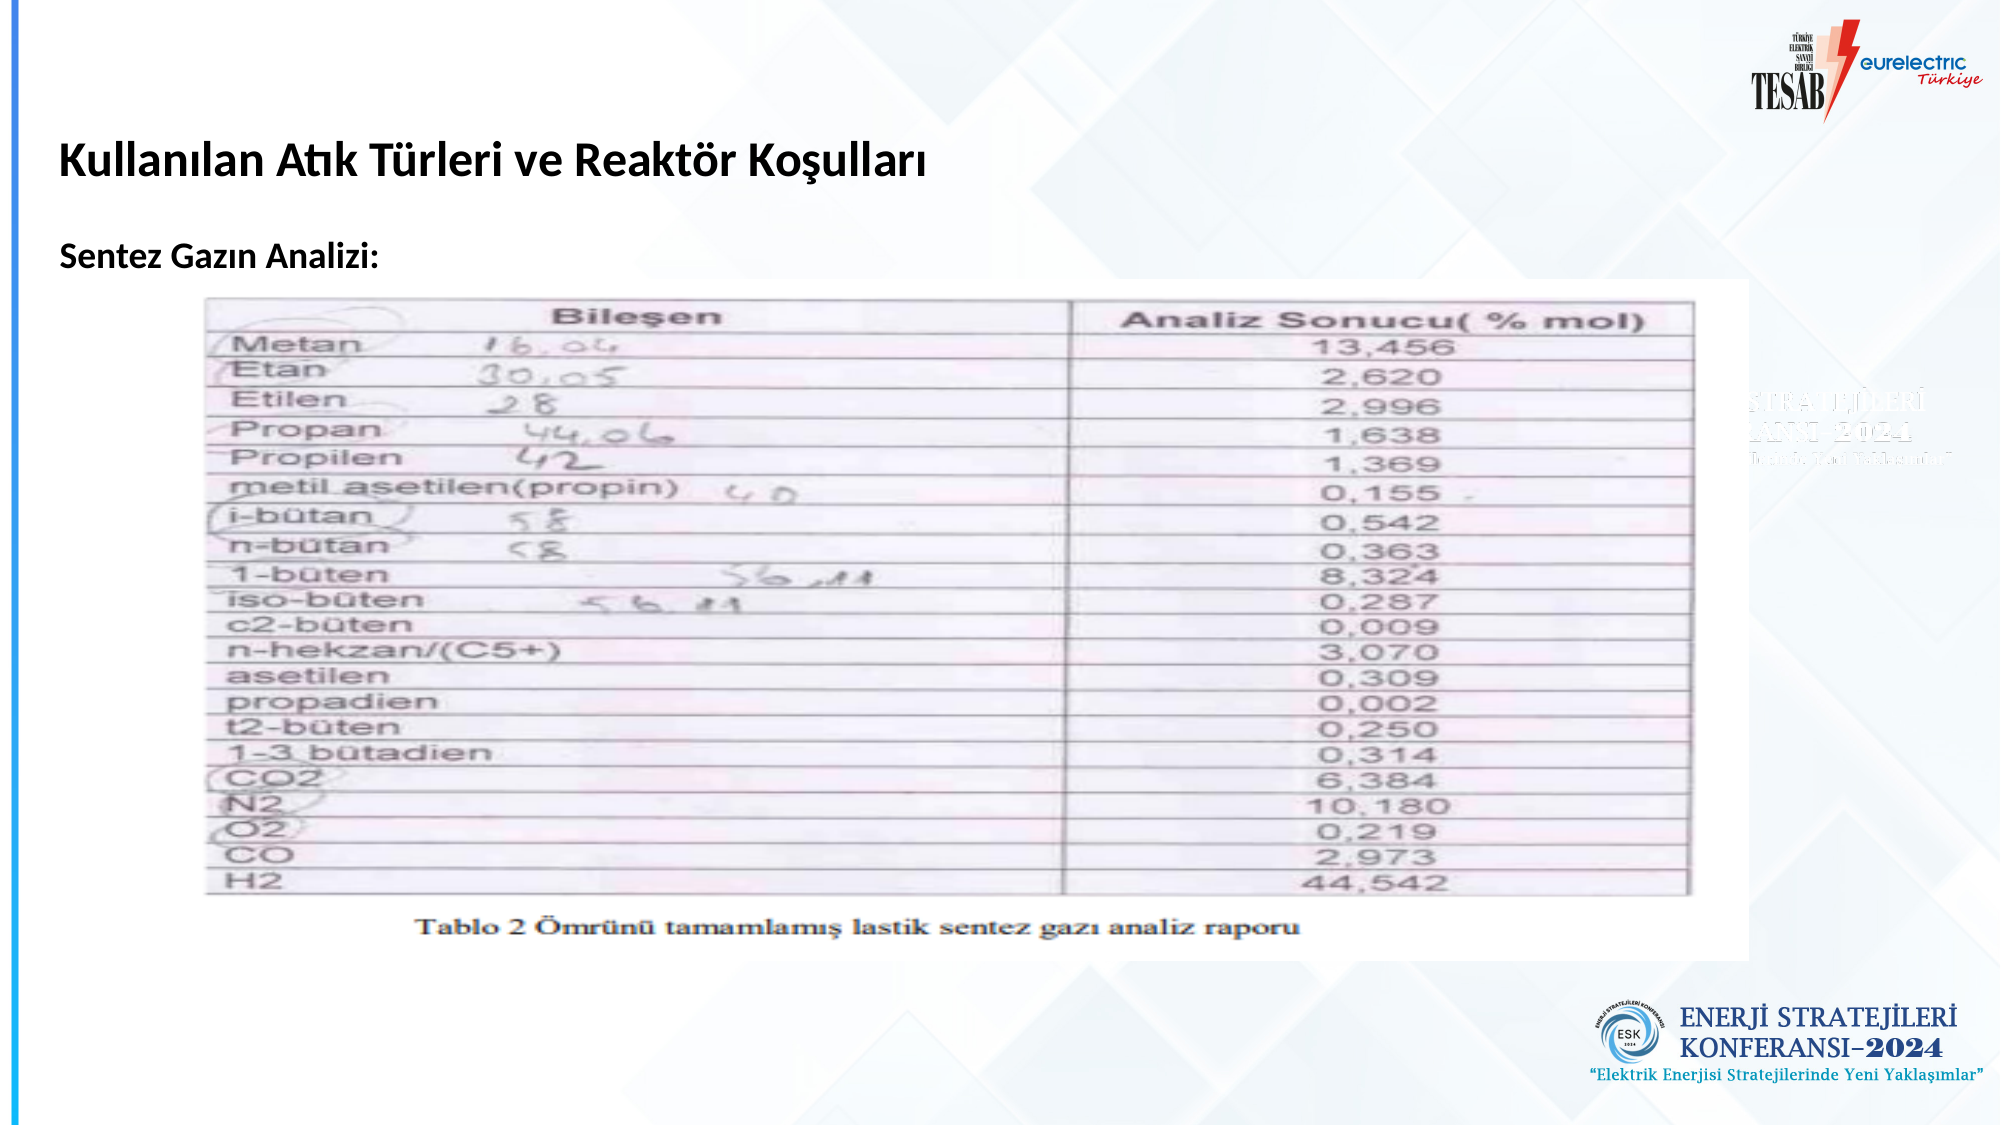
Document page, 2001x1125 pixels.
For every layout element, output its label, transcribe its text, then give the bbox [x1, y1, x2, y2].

picture [0, 0, 2001, 1125]
text_box Kullanılan Atık Türleri ve Reaktör Koşulları Sentez Gazın Analizi: [44, 118, 1749, 554]
